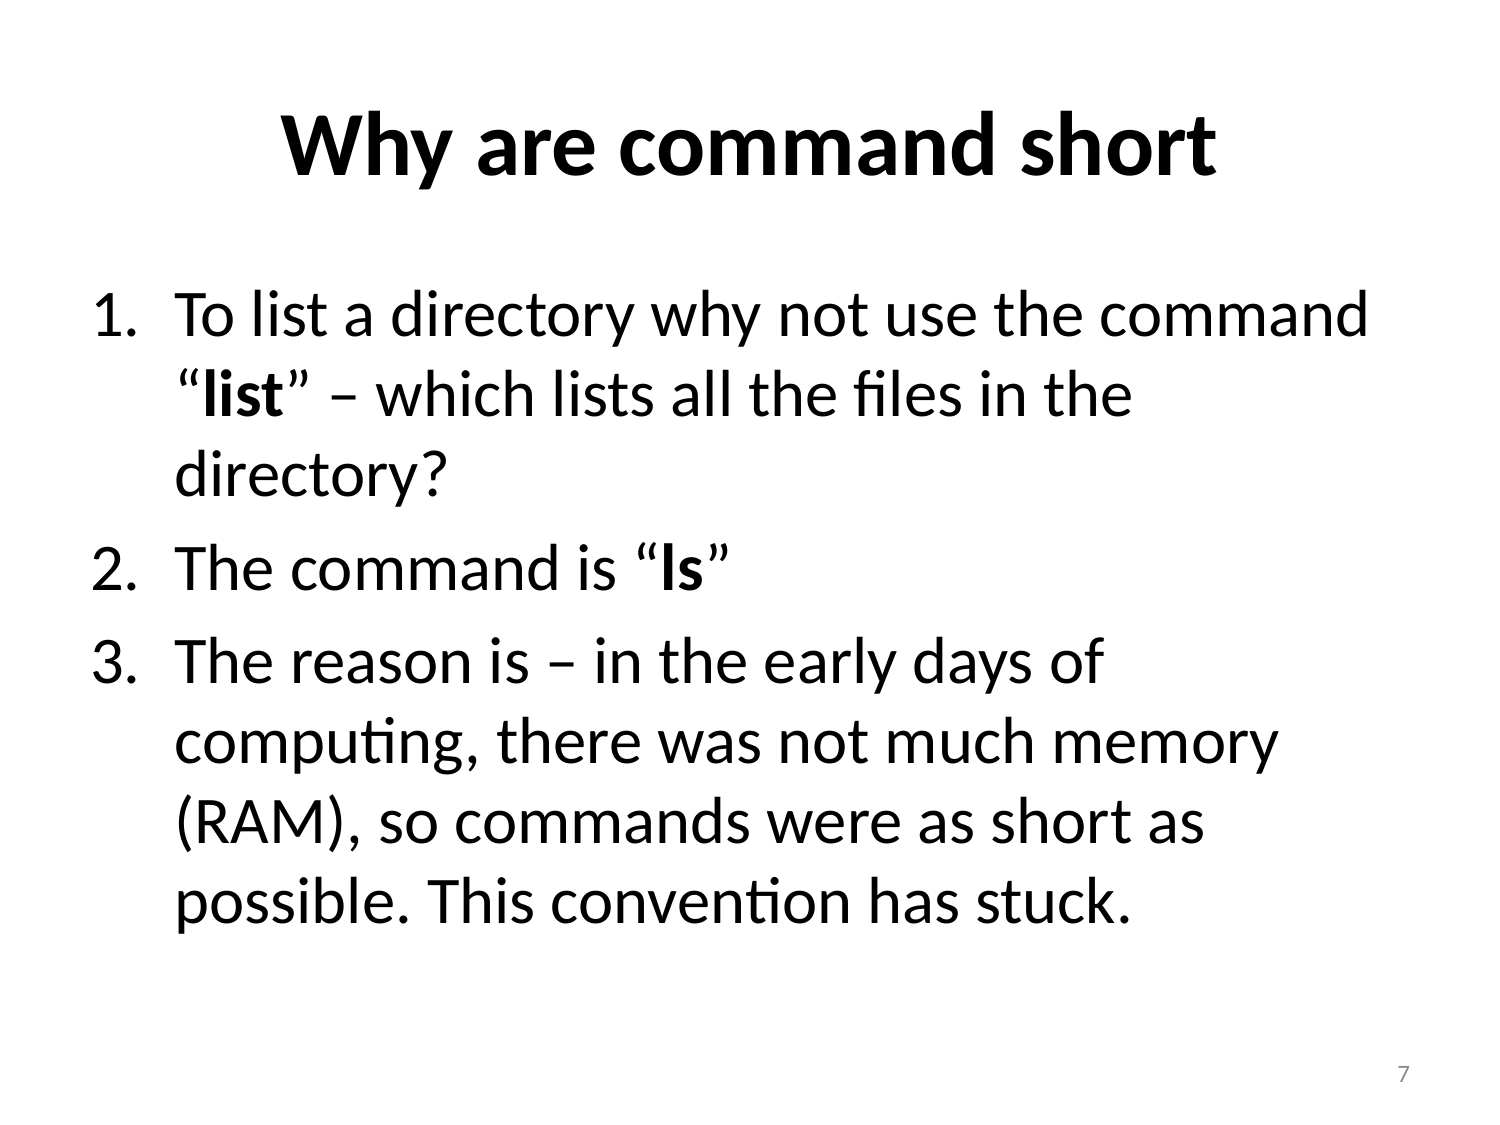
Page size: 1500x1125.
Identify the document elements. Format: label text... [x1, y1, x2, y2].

title Why are command short [75, 45, 1425, 233]
list To list a directory why not use the command “list” – which lists all the files in the directory? The command is “ls” The reason is – in the early days of computing, there was not much memory (RAM), so commands were as short as possible. This convention has stuck. [75, 262, 1425, 1005]
slide_number 7 [1074, 1042, 1425, 1103]
